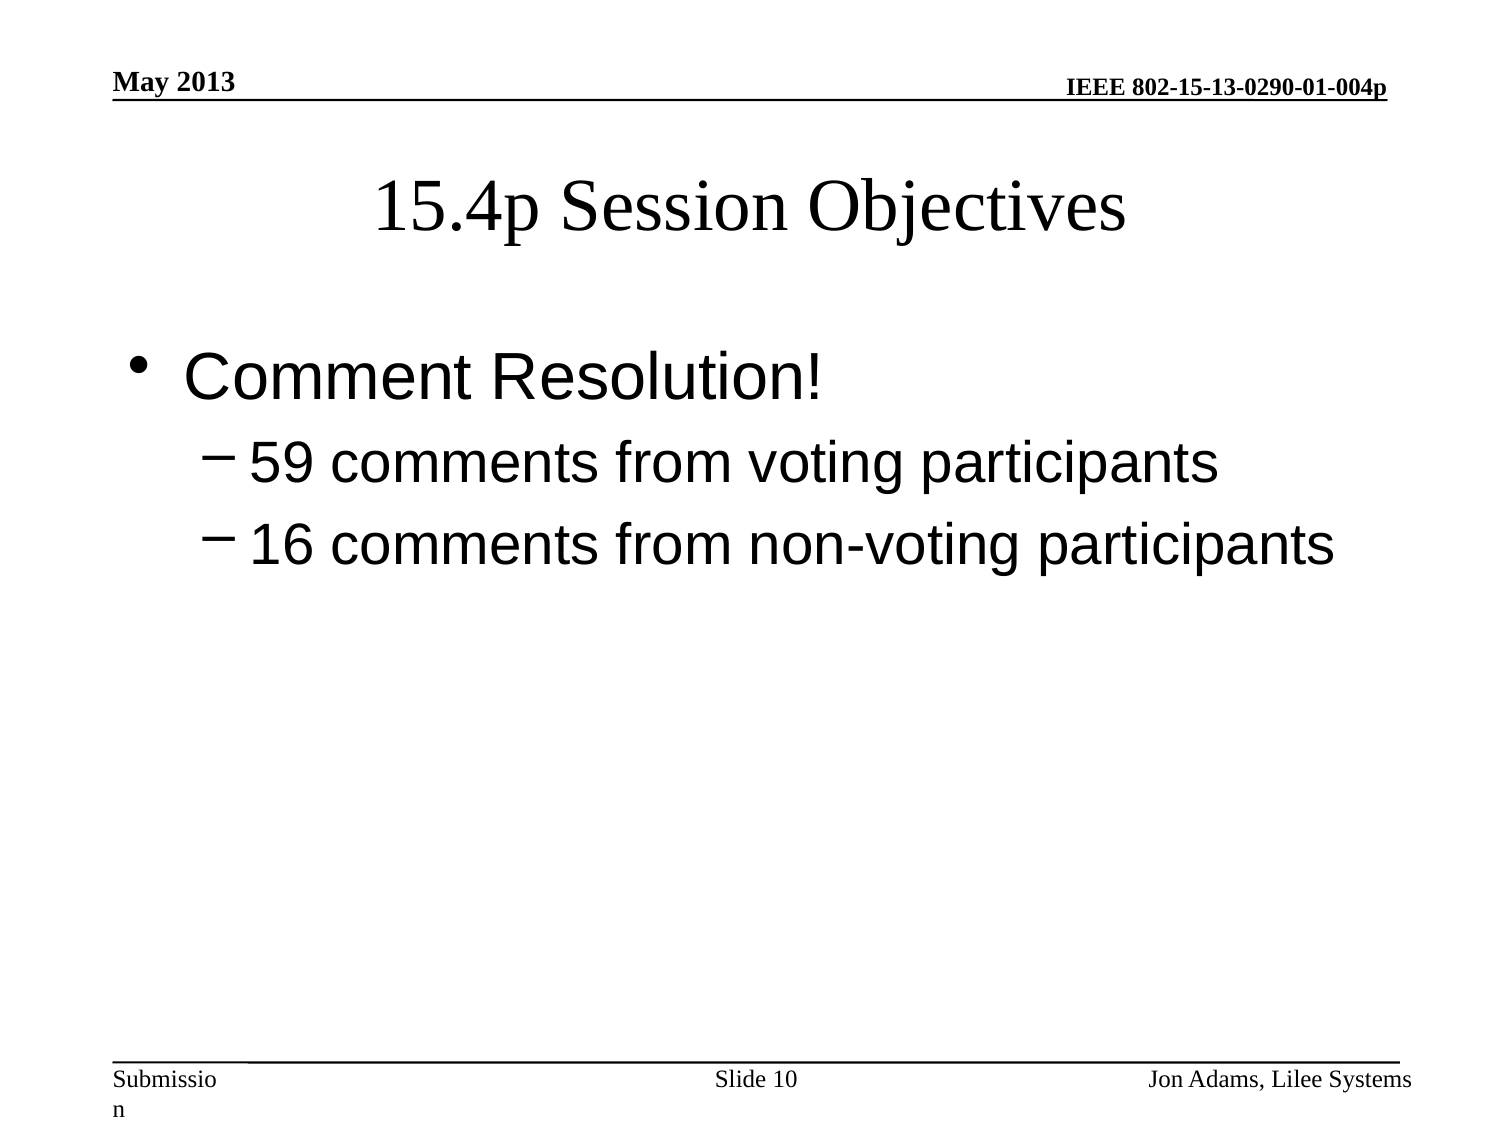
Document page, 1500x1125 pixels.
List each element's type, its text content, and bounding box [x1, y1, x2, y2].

title 15.4p Session Objectives [112, 112, 1388, 288]
list Comment Resolution! 59 comments from voting participants 16 comments from non-voting participants [112, 324, 1388, 1000]
slide_number Slide 10 [712, 1062, 800, 1093]
footer Jon Adams, Lilee Systems [900, 1062, 1413, 1093]
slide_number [112, 62, 375, 98]
